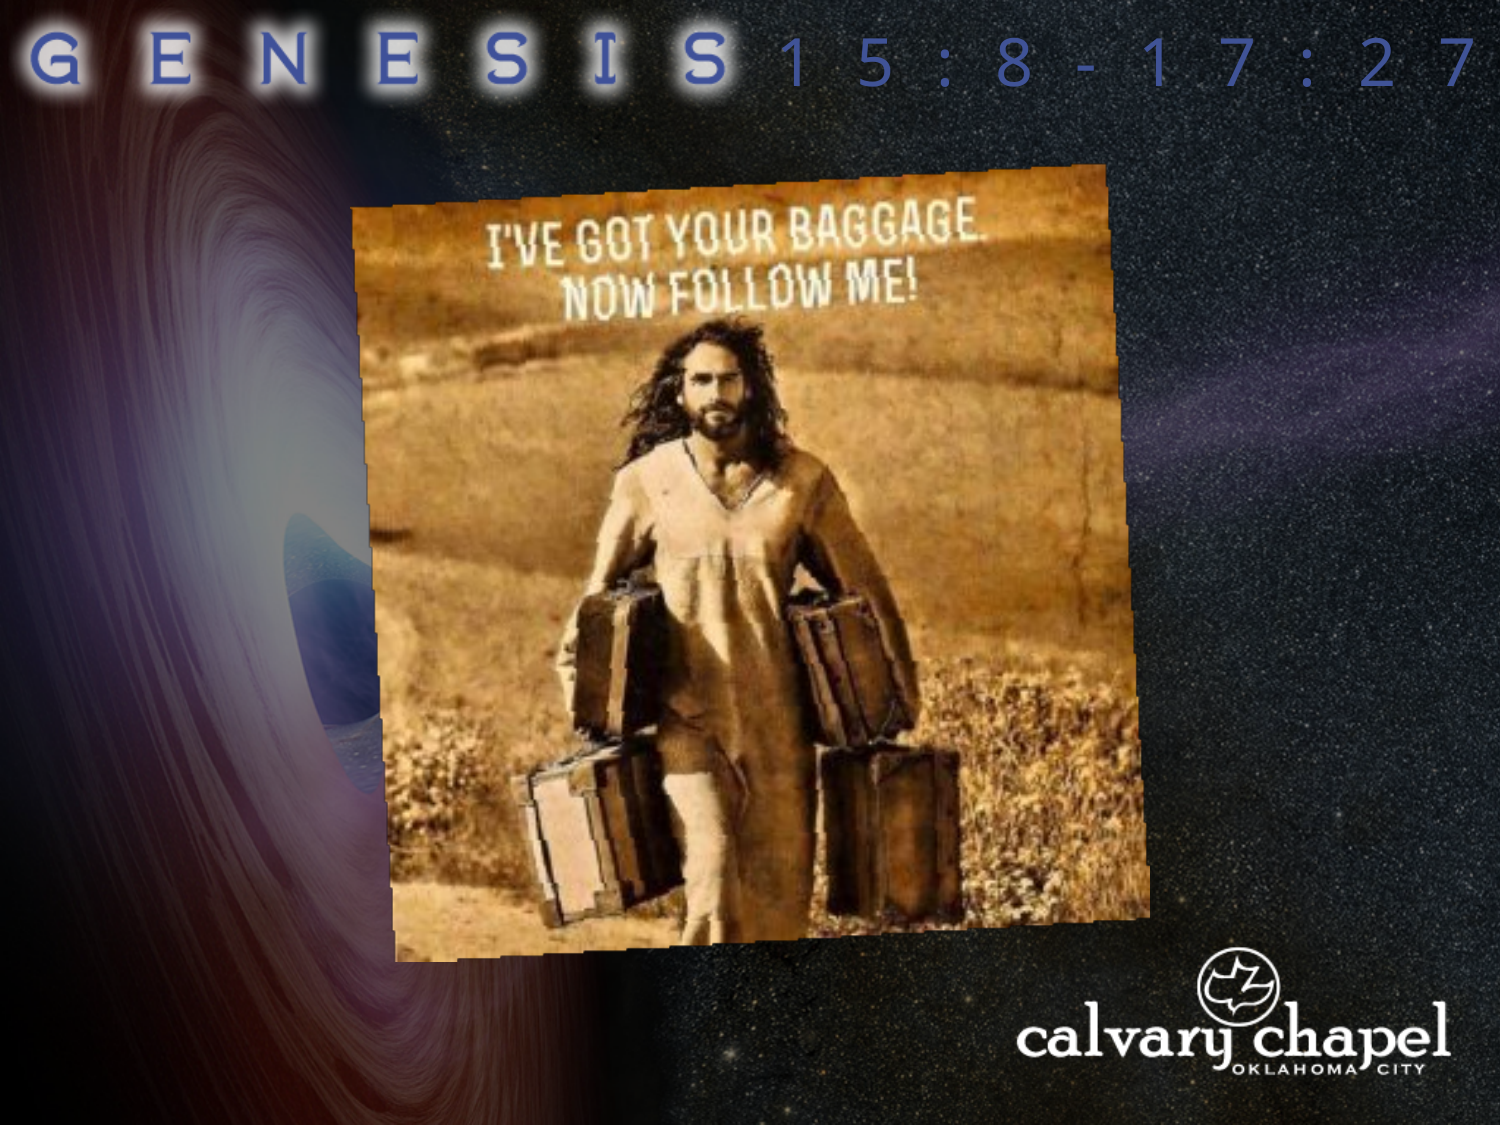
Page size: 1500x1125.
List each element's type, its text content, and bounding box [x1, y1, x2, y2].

picture [0, 0, 1500, 1125]
text_box 15:8-17:27 [761, 12, 1500, 108]
